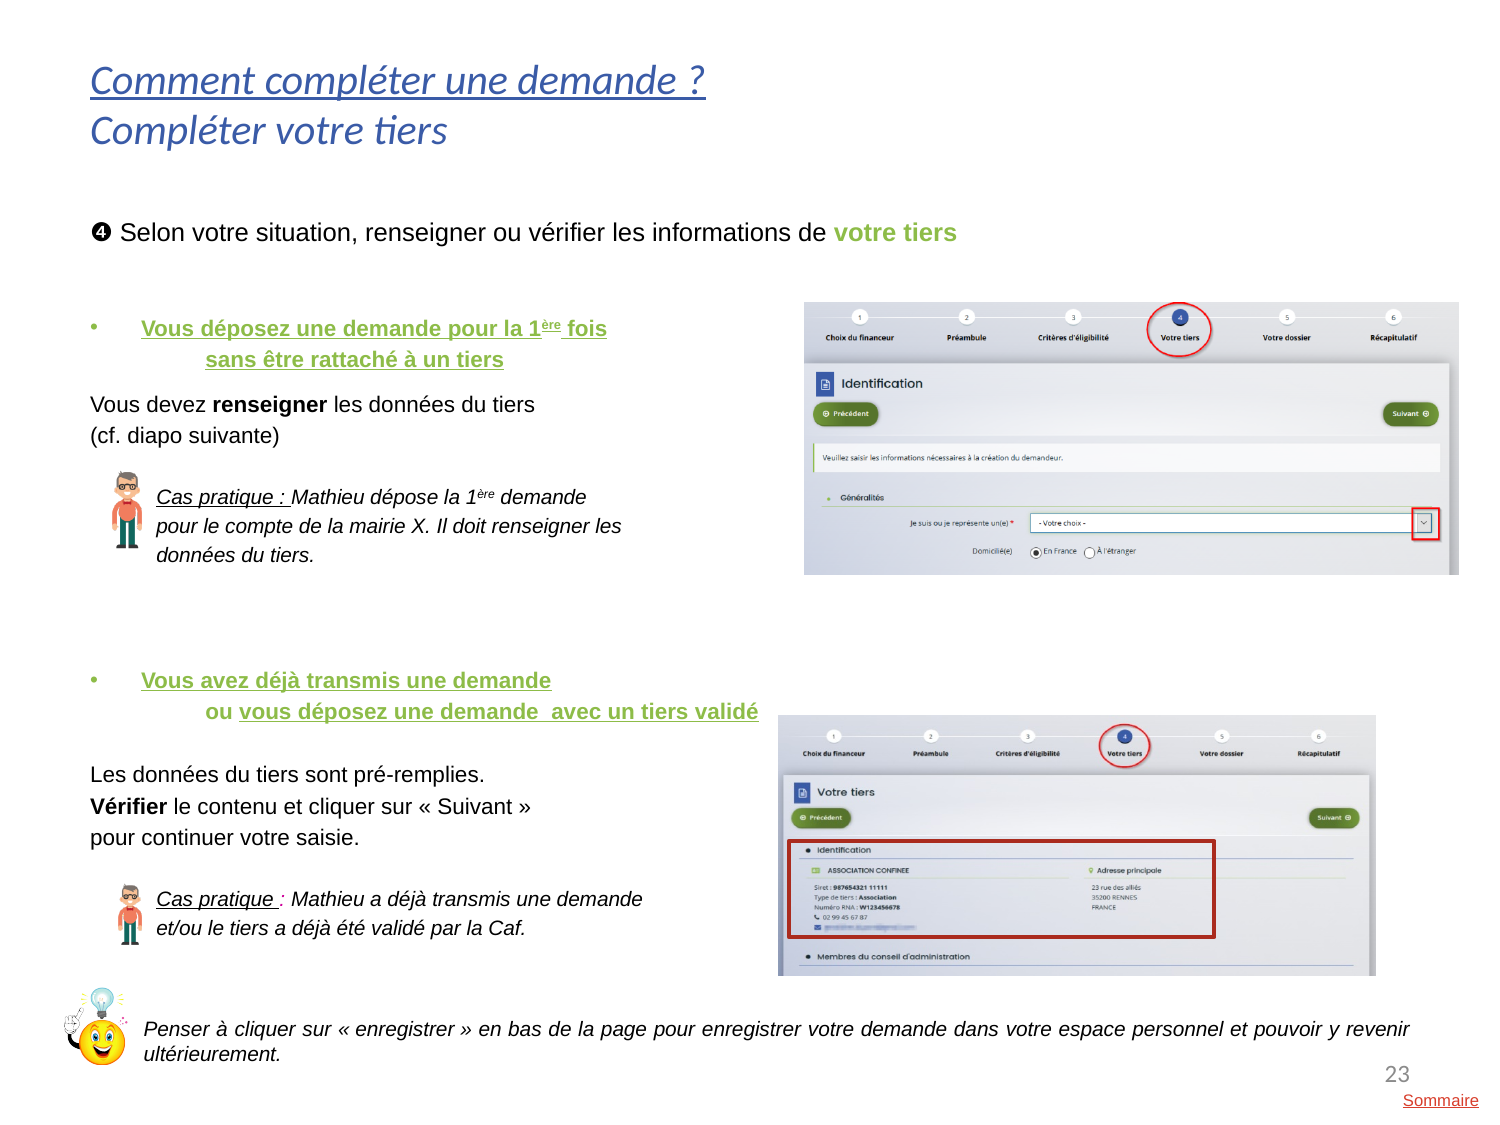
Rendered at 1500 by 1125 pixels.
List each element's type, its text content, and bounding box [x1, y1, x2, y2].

picture [111, 467, 142, 551]
picture [804, 301, 1459, 575]
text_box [778, 715, 1377, 977]
picture [64, 987, 129, 1065]
list ❹ Selon votre situation, renseigner ou vérifier les informations de votre tiers Vous déposez une demande pour la 1ère fois sans être rattaché à un tiers Vous devez renseigner les données du tiers (cf. diapo suivante) Cas pratique : Mathieu dépose la 1ère demande pour le compte de la mairie X. Il doit renseigner les données du tiers. Vous avez déjà transmis une demande ou vous déposez une demande avec un tiers validé Les données du tiers sont pré-remplies. Vérifier le contenu et cliquer sur « Suivant » pour continuer votre saisie. Cas pratique : Mathieu a déjà transmis une demande et/ou le tiers a déjà été validé par la Caf. Penser à cliquer sur « enregistrer » en bas de la page pour enregistrer votre demande dans votre espace personnel et pouvoir y revenir ultérieurement. [75, 208, 1425, 1083]
title Comment compléter une demande ? Compléter votre tiers [75, 45, 1425, 161]
slide_number 23 [1074, 1042, 1425, 1103]
picture [118, 881, 142, 947]
